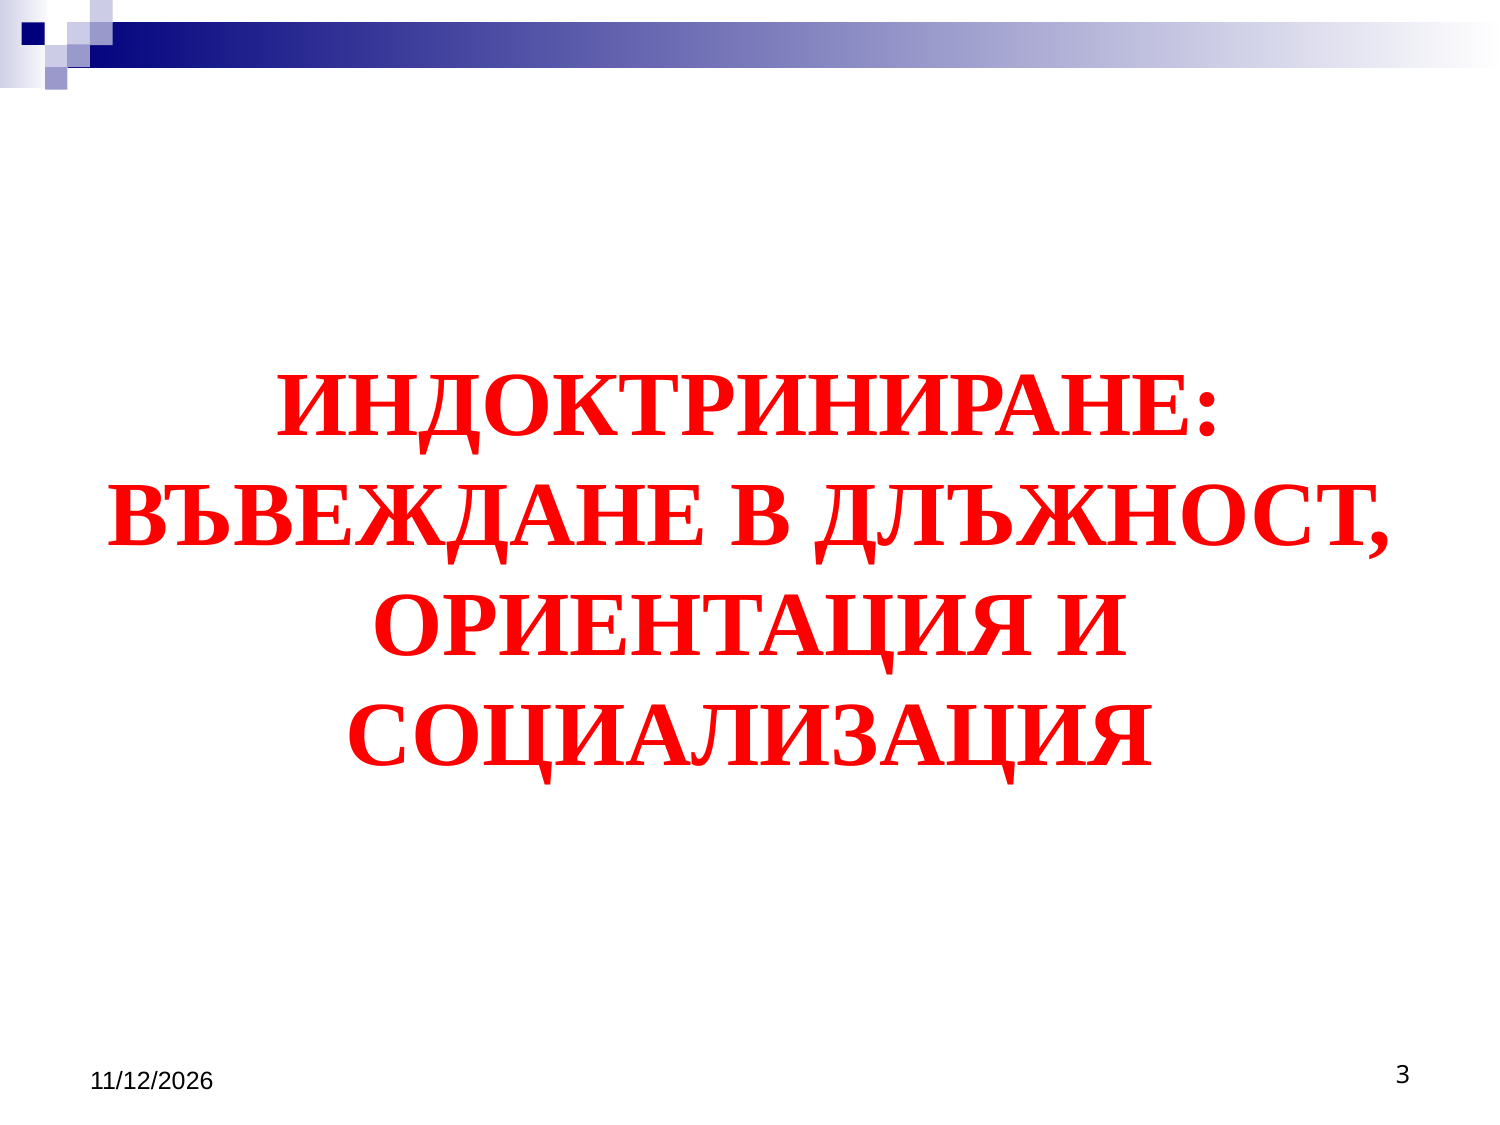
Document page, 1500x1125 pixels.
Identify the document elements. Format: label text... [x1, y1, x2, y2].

title ИНДОКТРИНИРАНЕ: ВЪВЕЖДАНЕ В ДЛЪЖНОСТ, ОРИЕНТАЦИЯ И СОЦИАЛИЗАЦИЯ [75, 45, 1425, 1083]
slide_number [75, 1024, 425, 1103]
slide_number 3 [1074, 1025, 1425, 1100]
